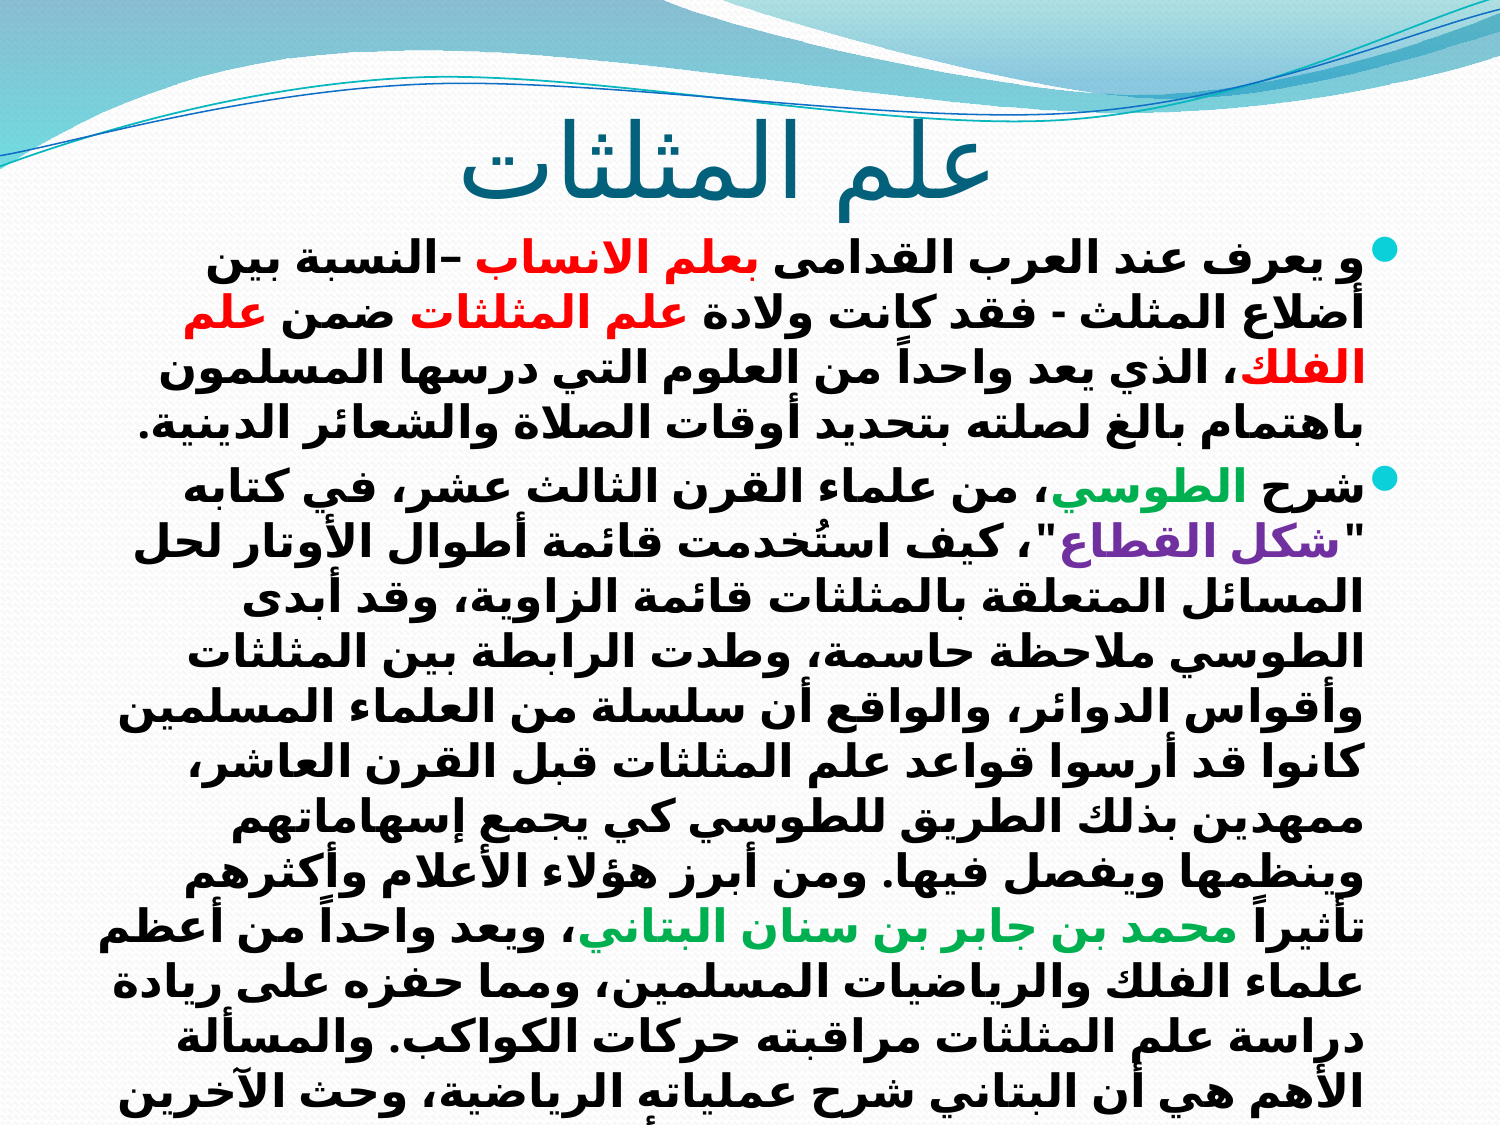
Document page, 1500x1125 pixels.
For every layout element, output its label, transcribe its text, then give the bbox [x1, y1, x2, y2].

title علم المثلثات [53, 42, 1404, 220]
list و يعرف عند العرب القدامى بعلم الانساب –النسبة بين أضلاع المثلث - فقد كانت ولادة علم المثلثات ضمن علم الفلك، الذي يعد واحداً من العلوم التي درسها المسلمون باهتمام بالغ لصلته بتحديد أوقات الصلاة والشعائر الدينية. شرح الطوسي، من علماء القرن الثالث عشر، في كتابه "شكل القطاع"، كيف استُخدمت قائمة أطوال الأوتار لحل المسائل المتعلقة بالمثلثات قائمة الزاوية، وقد أبدى الطوسي ملاحظة حاسمة، وطدت الرابطة بين المثلثات وأقواس الدوائر، والواقع أن سلسلة من العلماء المسلمين كانوا قد أرسوا قواعد علم المثلثات قبل القرن العاشر، ممهدين بذلك الطريق للطوسي كي يجمع إسهاماتهم وينظمها ويفصل فيها. ومن أبرز هؤلاء الأعلام وأكثرهم تأثيراً محمد بن جابر بن سنان البتاني، ويعد واحداً من أعظم علماء الفلك والرياضيات المسلمين، ومما حفزه على ريادة دراسة علم المثلثات مراقبته حركات الكواكب. والمسألة الأهم هي أن البتاني شرح عملياته الرياضية، وحث الآخرين على متابعة المراقبة والبحث من أجل إتمام عمله وتوسيعه، كما طور هو و ابو الوفاء البوزجاني، وابن يونس المصري، و ابن الهيثم علم المثلثات الكروي وطبقوه على حل المسائل الفلكية. وكان البتاني أول من استخدم مصطلحي "جيب" و"جيب التمام" معرفاً إياهما بوصفهما أطوالاً بدلاً من نسب كما نعرفهما اليوم، أما الظل فقد أشار إليه البتاني بعبارة "الظل الممدود"، كذلك تطبيقات البيروني في قياس محيط الأرض ، واستخدم الكاشي لكي يحصل على تقريب جيب الدرجة الواحدة إجراءً يُعرف باللغة الحديثة بالأسلوب التكراري. [76, 219, 1427, 1125]
